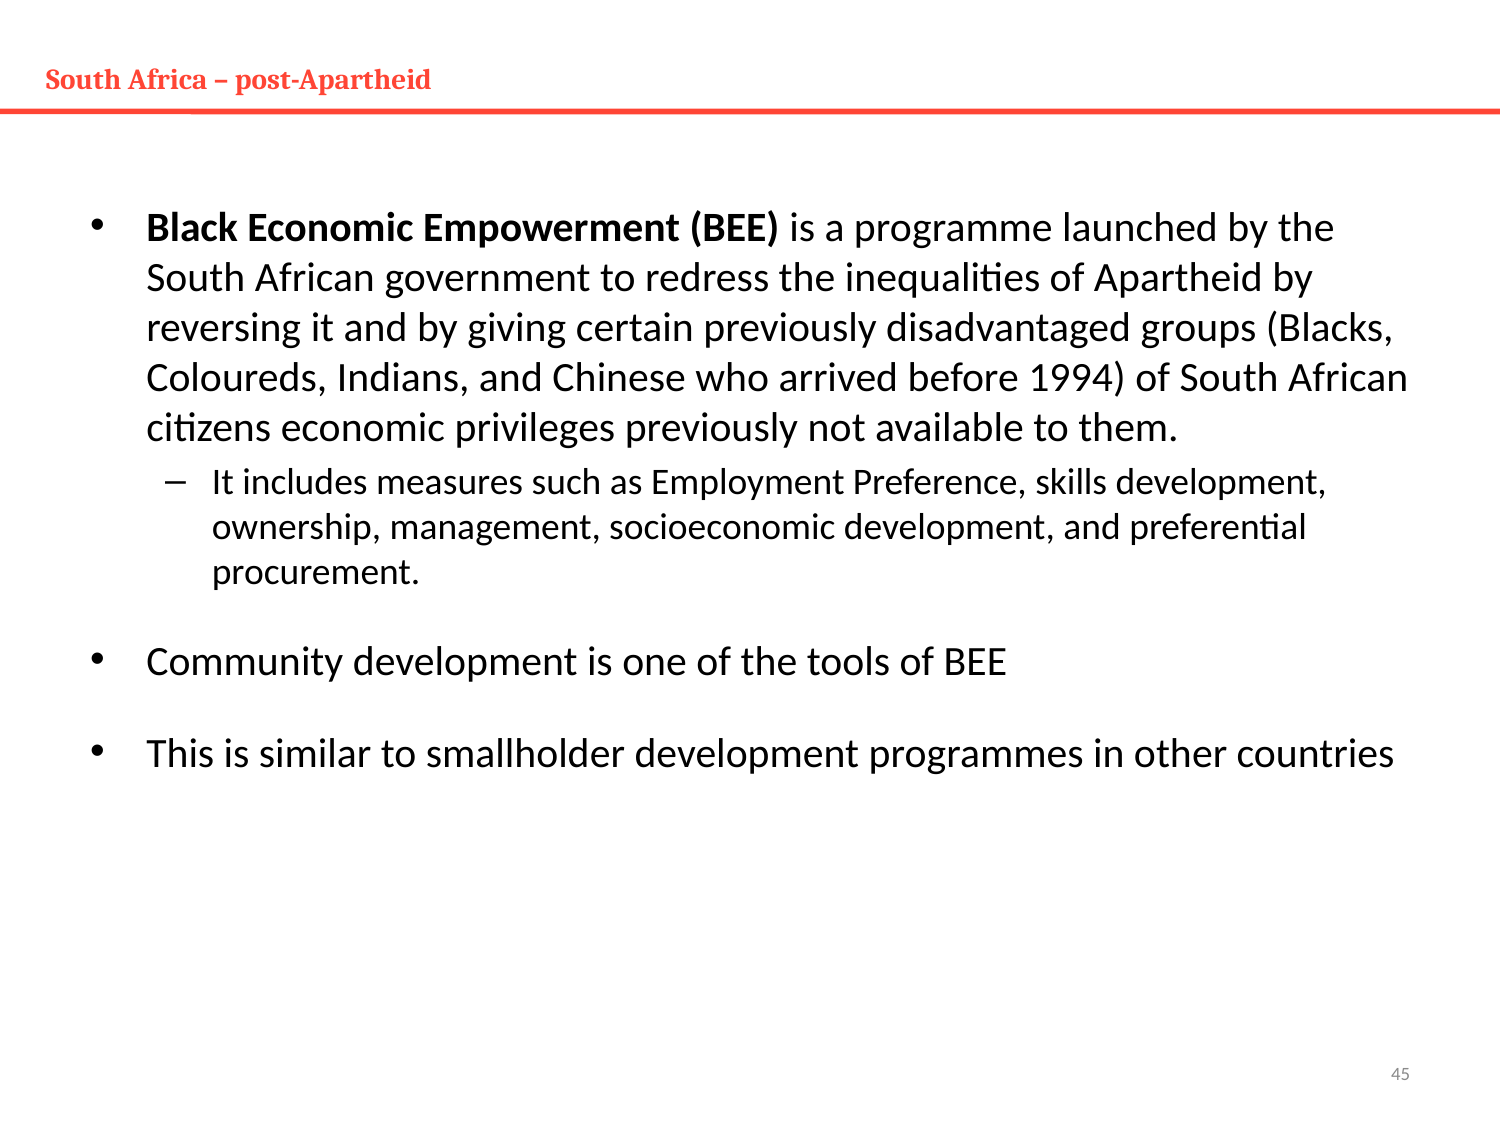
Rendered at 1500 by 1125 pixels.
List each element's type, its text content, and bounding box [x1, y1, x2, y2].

slide_number 45 [1074, 1042, 1425, 1103]
title South Africa – post-Apartheid [31, 51, 1381, 105]
list Black Economic Empowerment (BEE) is a programme launched by the South African government to redress the inequalities of Apartheid by reversing it and by giving certain previously disadvantaged groups (Blacks, Coloureds, Indians, and Chinese who arrived before 1994) of South African citizens economic privileges previously not available to them. It includes measures such as Employment Preference, skills development, ownership, management, socioeconomic development, and preferential procurement. Community development is one of the tools of BEE This is similar to smallholder development programmes in other countries [75, 191, 1425, 1005]
